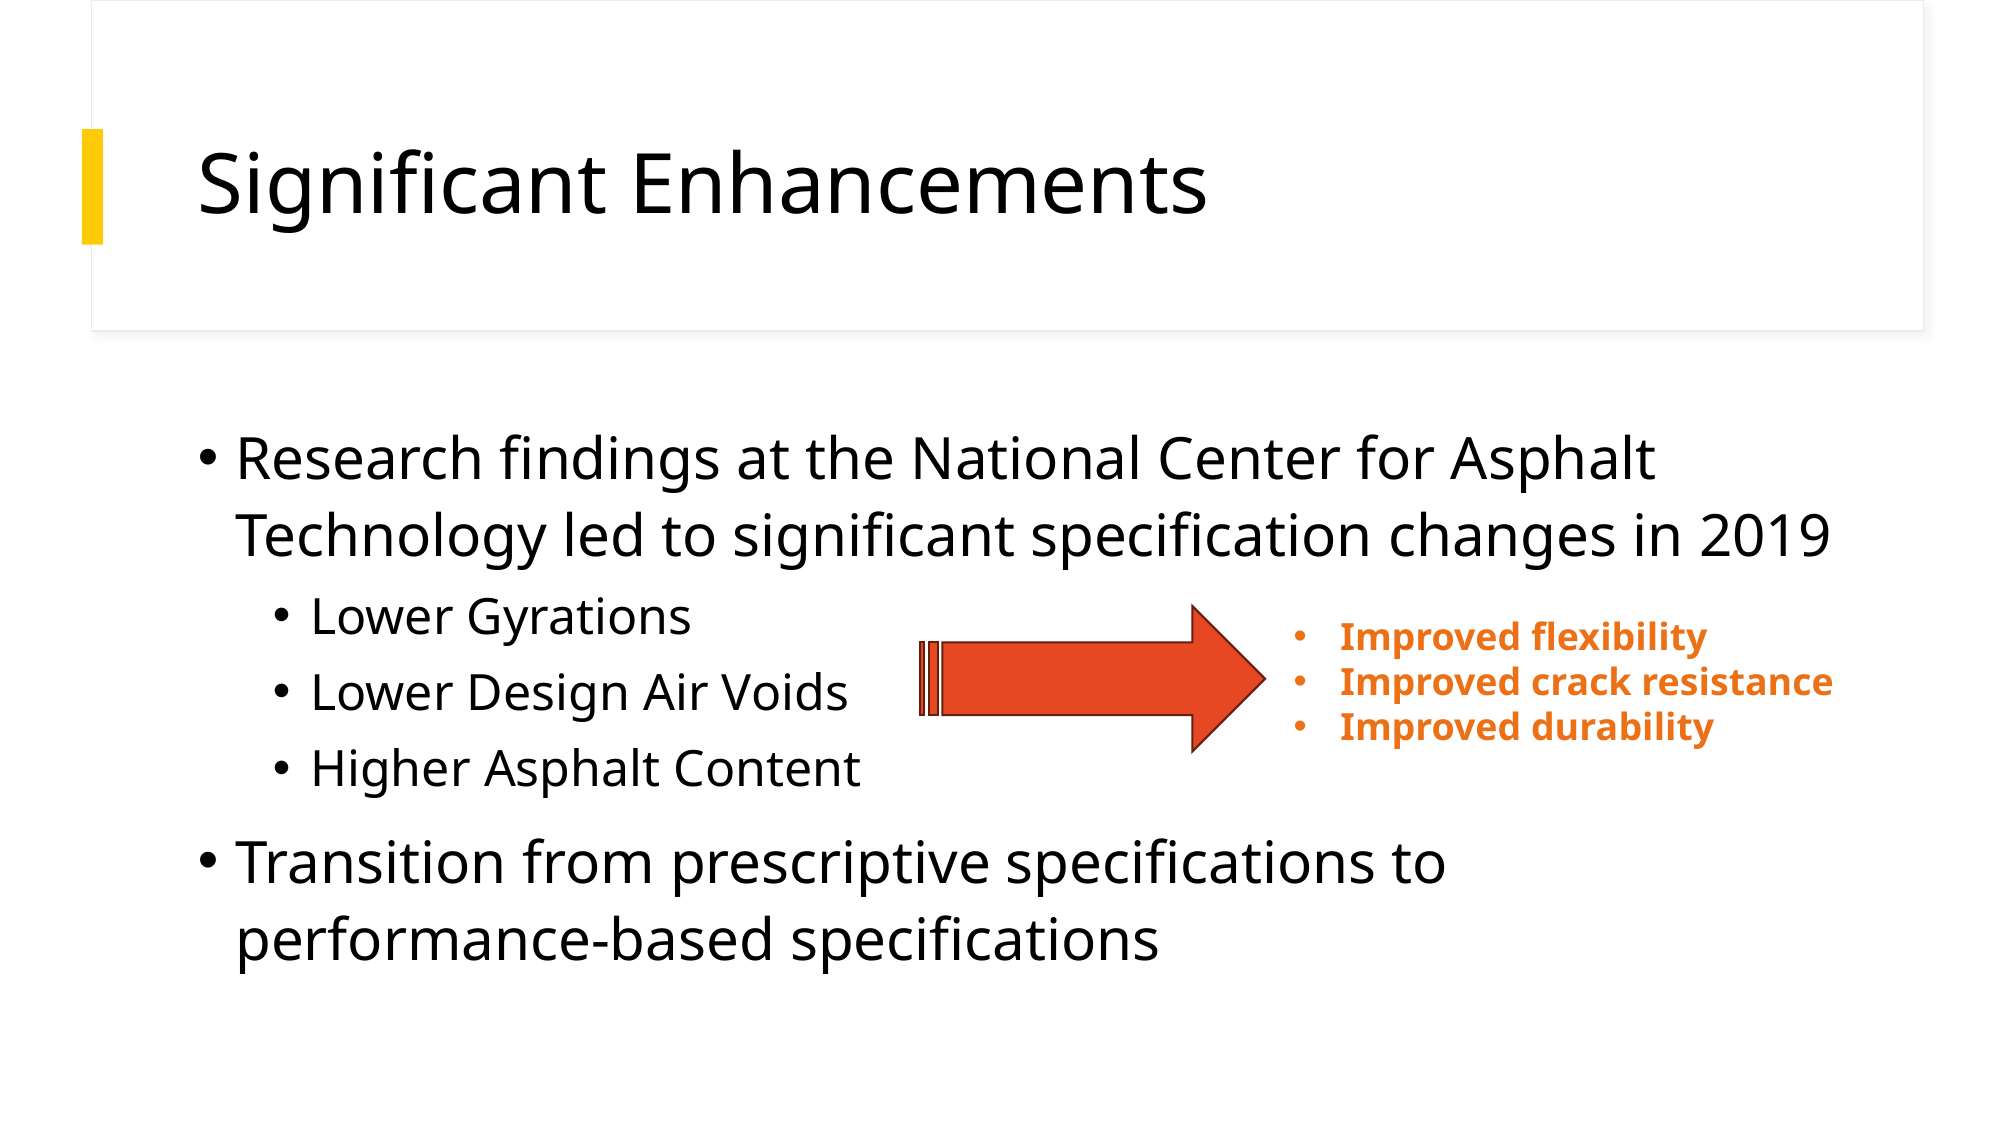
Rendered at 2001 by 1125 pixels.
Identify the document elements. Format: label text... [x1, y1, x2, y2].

text_box [928, 641, 939, 716]
text_box Improved flexibility Improved crack resistance Improved durability [1278, 606, 1875, 756]
list Research findings at the National Center for Asphalt Technology led to significant specification changes in 2019 Lower Gyrations Lower Design Air Voids Higher Asphalt Content Transition from prescriptive specifications to performance-based specifications [183, 406, 1851, 1013]
text_box [941, 603, 1267, 755]
title Significant Enhancements [183, 90, 1851, 284]
text_box [919, 641, 925, 716]
